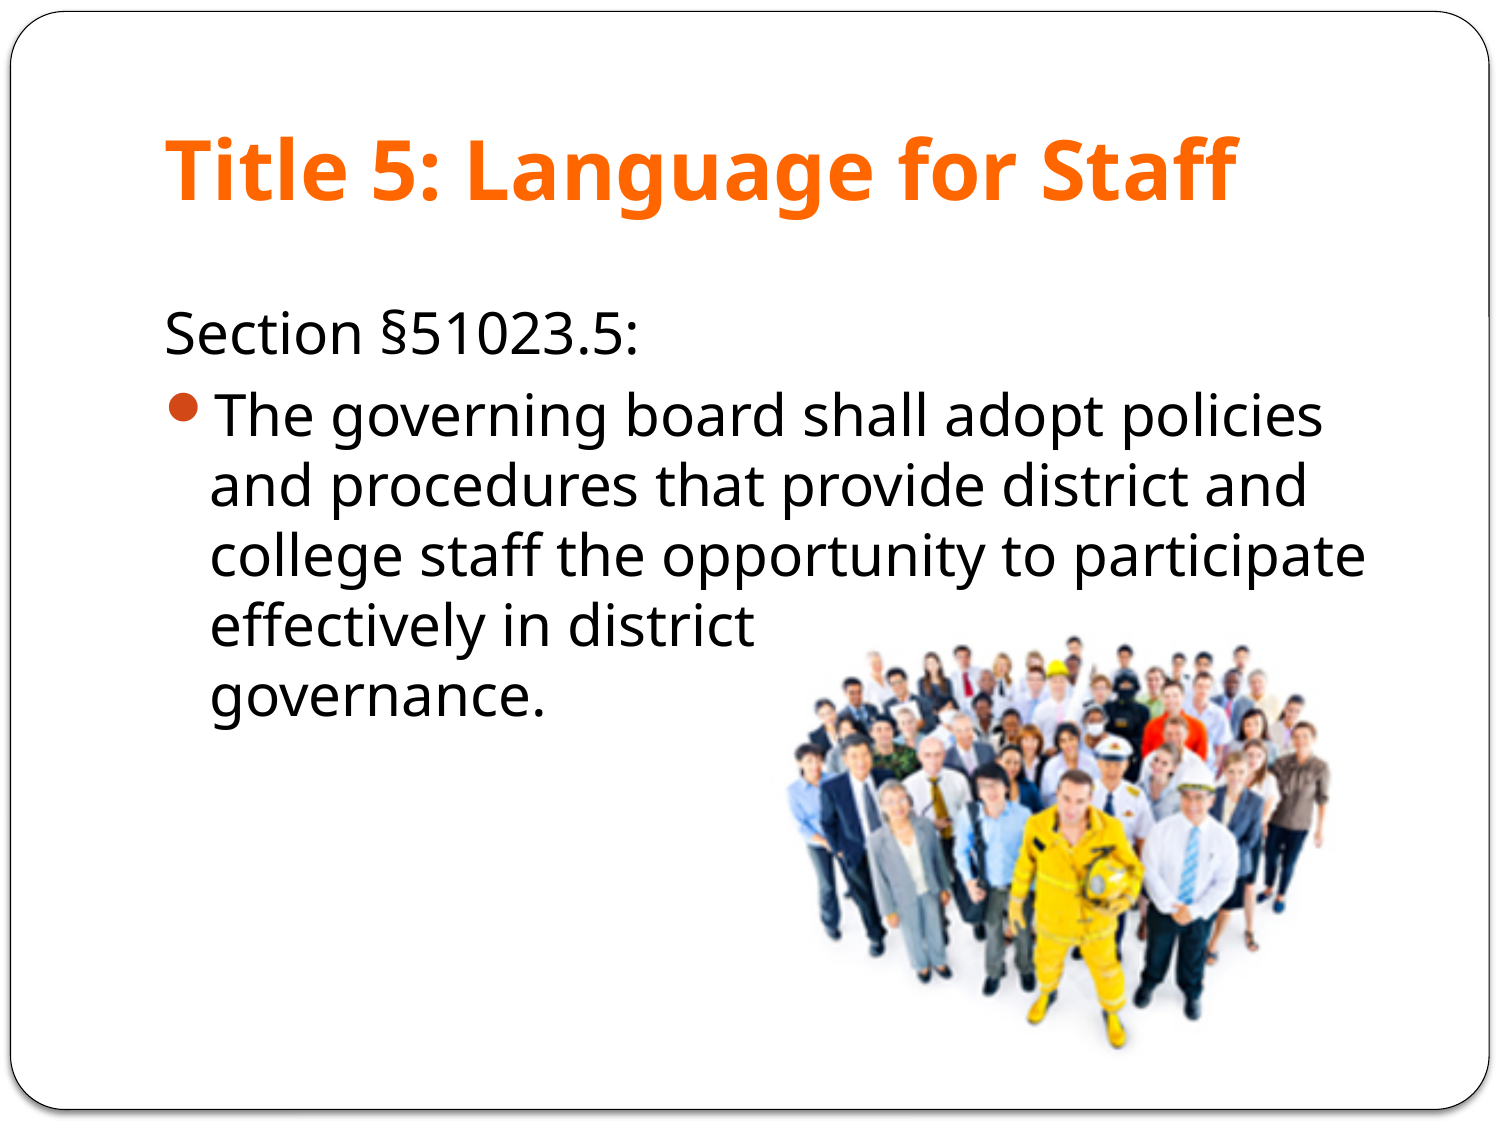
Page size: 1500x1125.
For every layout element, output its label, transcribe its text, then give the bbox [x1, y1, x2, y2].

list Section §51023.5: The governing board shall adopt policies and procedures that provide district and college staff the opportunity to participate effectively in district and college governance. [150, 289, 1425, 1039]
title Title 5: Language for Staff [150, 45, 1425, 233]
picture [770, 595, 1347, 1064]
